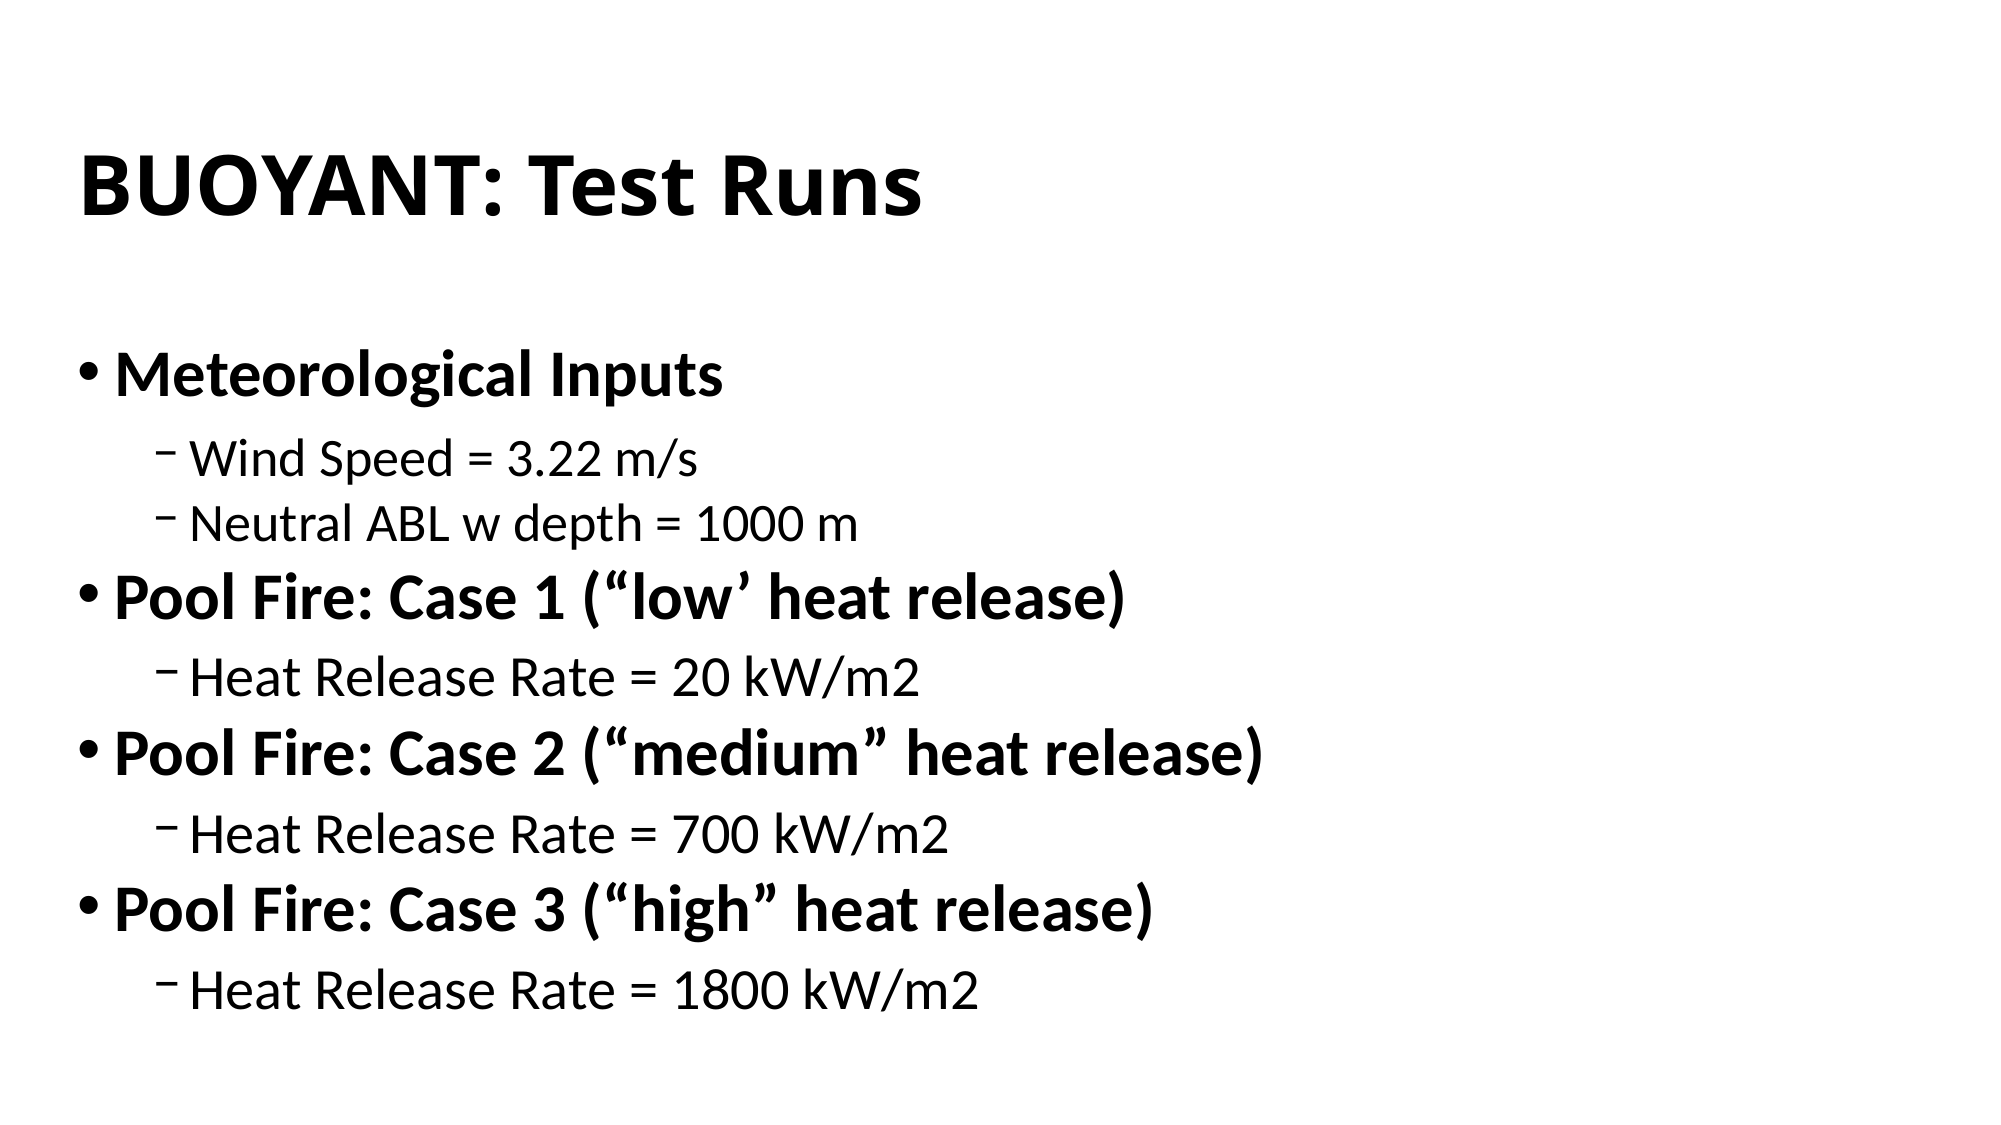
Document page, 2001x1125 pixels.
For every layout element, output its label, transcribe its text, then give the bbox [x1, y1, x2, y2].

title BUOYANT: Test Runs [62, 114, 1788, 262]
list Meteorological Inputs Wind Speed = 3.22 m/s Neutral ABL w depth = 1000 m Pool Fire: Case 1 (“low’ heat release) Heat Release Rate = 20 kW/m2 Pool Fire: Case 2 (“medium” heat release) Heat Release Rate = 700 kW/m2 Pool Fire: Case 3 (“high” heat release) Heat Release Rate = 1800 kW/m2 [62, 322, 1982, 1092]
